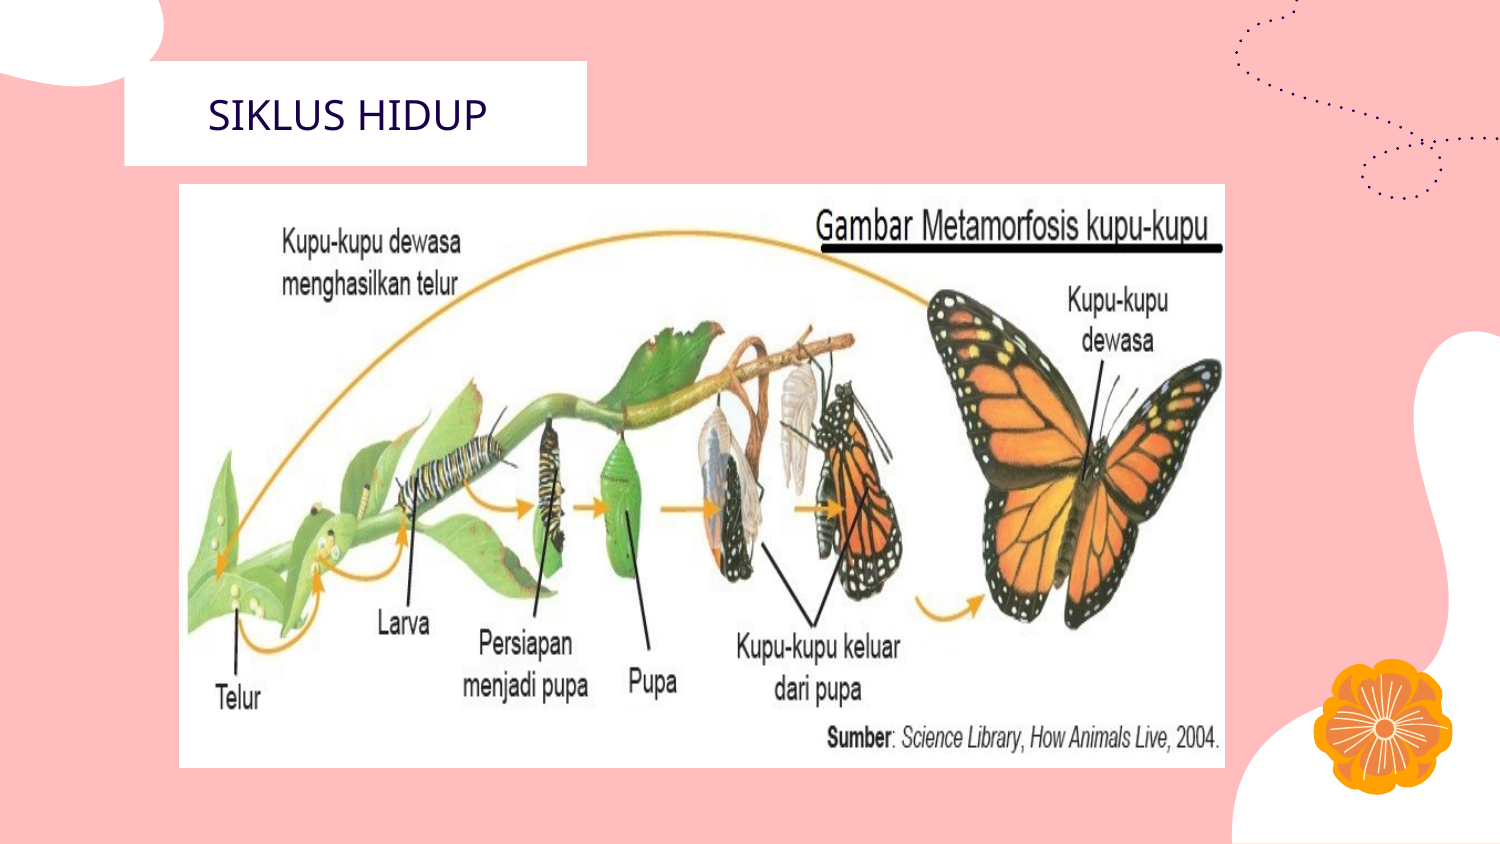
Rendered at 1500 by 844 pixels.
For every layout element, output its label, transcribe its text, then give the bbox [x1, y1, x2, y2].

picture [179, 183, 1225, 769]
title SIKLUS HIDUP [124, 61, 587, 166]
